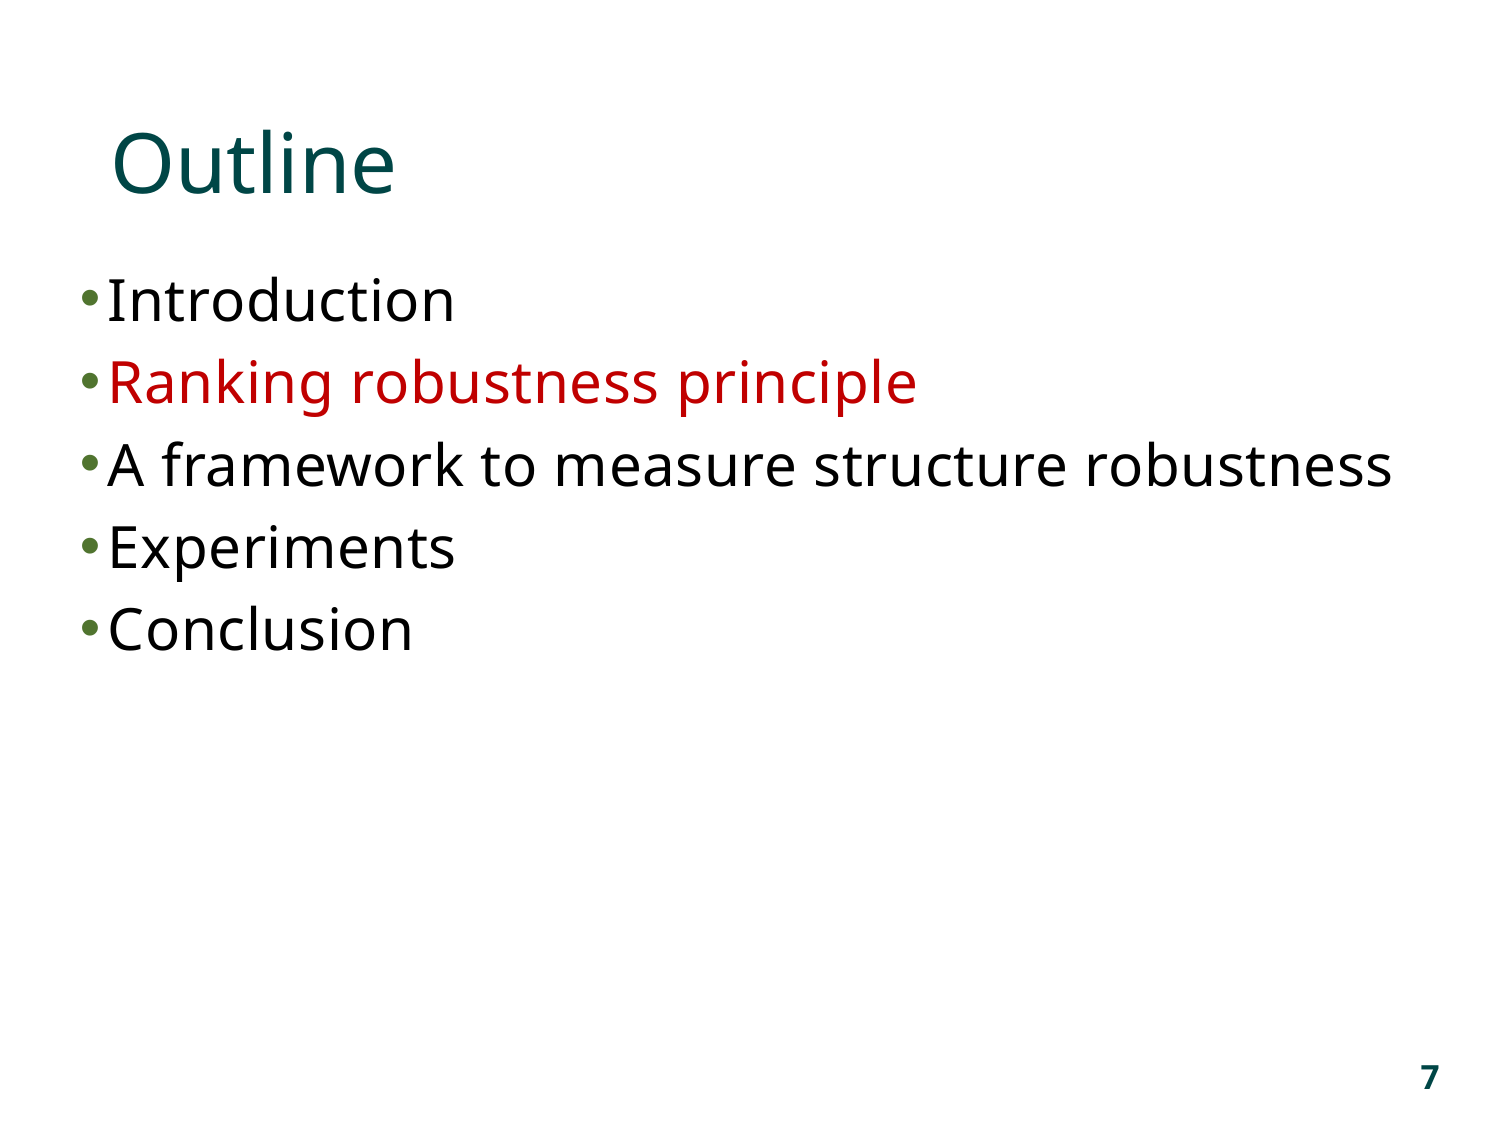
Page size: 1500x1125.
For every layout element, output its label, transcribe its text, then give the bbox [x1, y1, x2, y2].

title Outline [95, 42, 1500, 218]
list Introduction Ranking robustness principle A framework to measure structure robustness Experiments Conclusion [64, 255, 1475, 1066]
slide_number 7 [1310, 1054, 1455, 1103]
